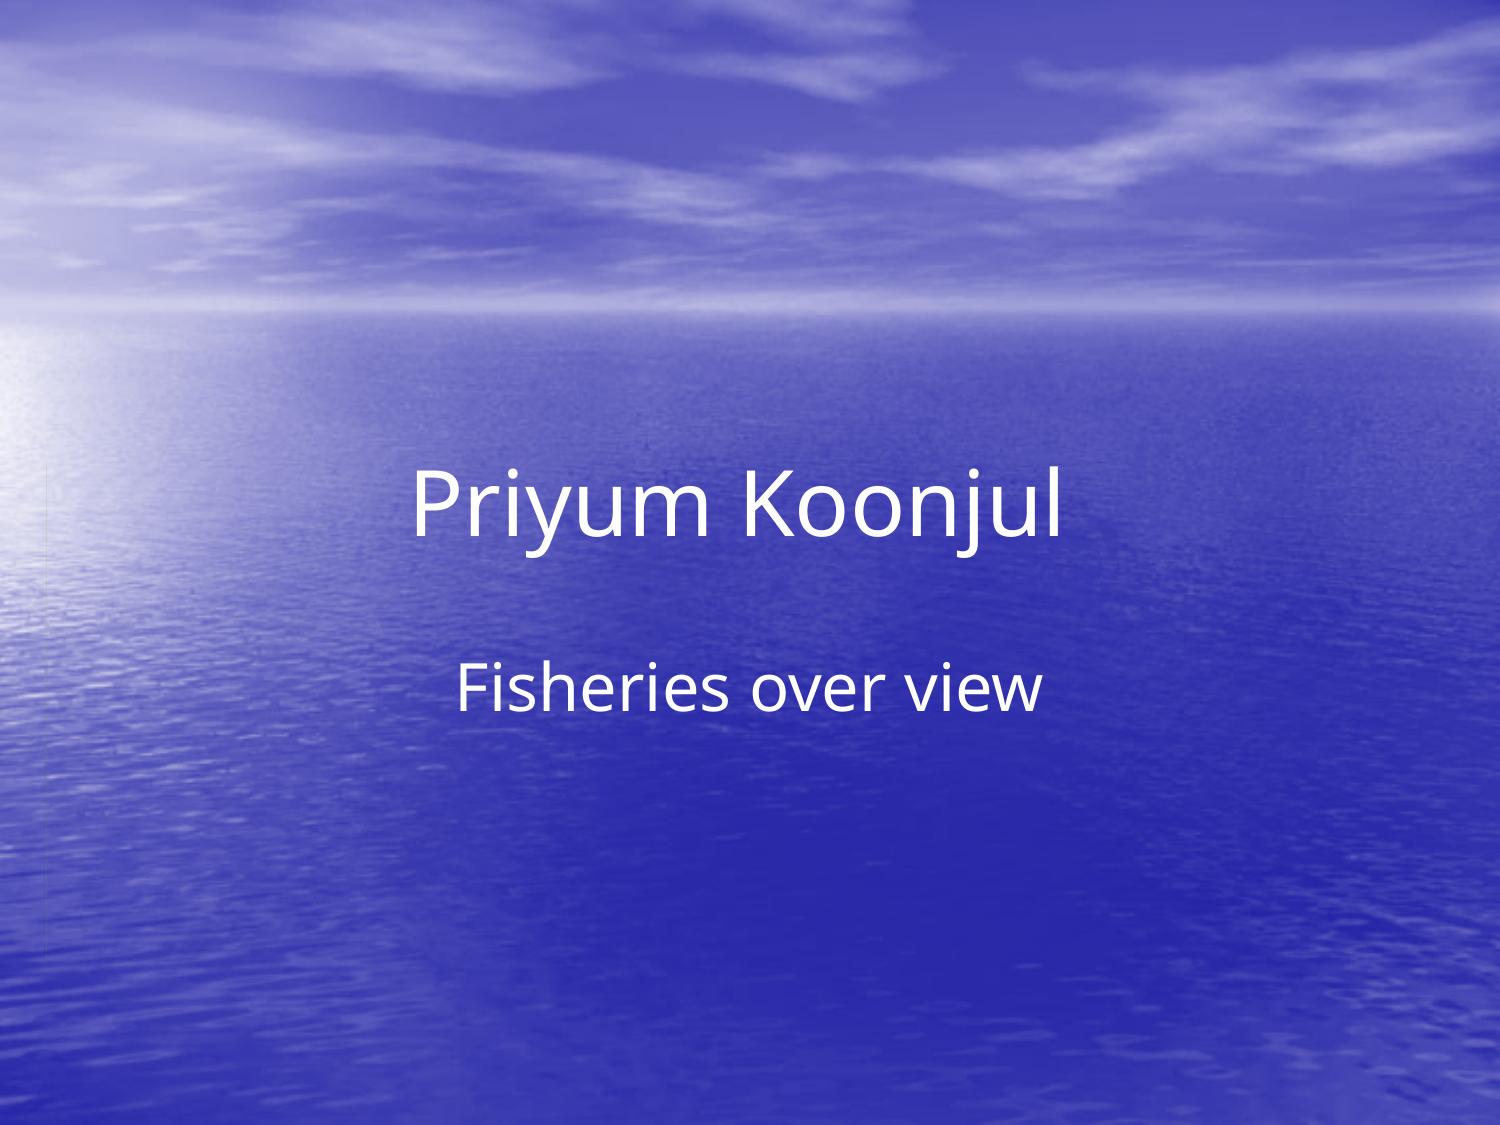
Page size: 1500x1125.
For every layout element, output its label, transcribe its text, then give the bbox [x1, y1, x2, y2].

title Priyum Koonjul [112, 327, 1388, 563]
subtitle Fisheries over view [225, 637, 1275, 925]
